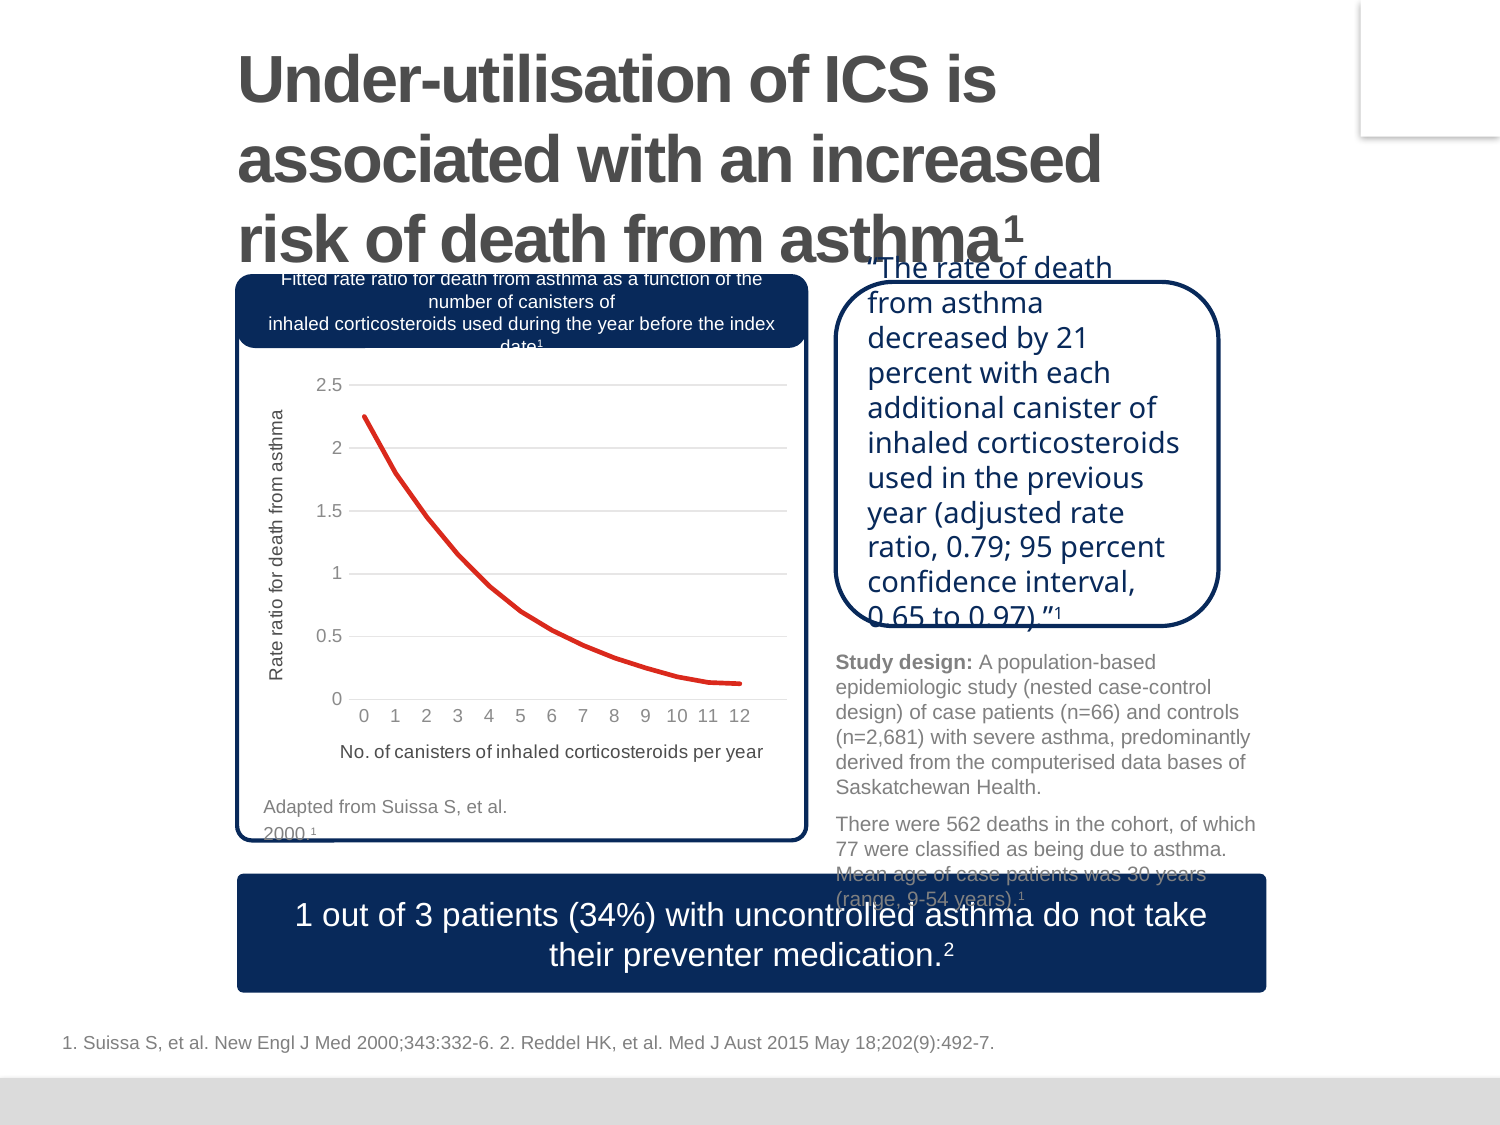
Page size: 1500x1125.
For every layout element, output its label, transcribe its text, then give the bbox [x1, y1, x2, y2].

list 1. Suissa S, et al. New Engl J Med 2000;343:332-6. 2. Reddel HK, et al. Med J Aust 2015 May 18;202(9):492-7. [47, 1018, 1457, 1070]
chart [245, 365, 799, 795]
text_box Study design: A population-based epidemiologic study (nested case-control design) of case patients (n=66) and controls (n=2,681) with severe asthma, predominantly derived from the computerised data bases of Saskatchewan Health. There were 562 deaths in the cohort, of which 77 were classified as being due to asthma. Mean age of case patients was 30 years (range, 9-54 years).1 [835, 648, 1267, 911]
text_box Fitted rate ratio for death from asthma as a function of the number of canisters of inhaled corticosteroids used during the year before the index date1 [235, 274, 809, 351]
text_box “The rate of death from asthma decreased by 21 percent with each additional canister of inhaled corticosteroids used in the previous year (adjusted rate ratio, 0.79; 95 percent confidence interval, 0.65 to 0.97).”1 [833, 279, 1221, 629]
text_box [235, 333, 809, 843]
text_box Adapted from Suissa S, et al. 2000.1 [248, 802, 554, 853]
text_box 1 out of 3 patients (34%) with uncontrolled asthma do not take their preventer medication.2 [234, 871, 1269, 995]
title Under-utilisation of ICS is associated with an increased risk of death from asthma1 [222, 83, 1186, 229]
picture [0, 0, 1500, 1078]
